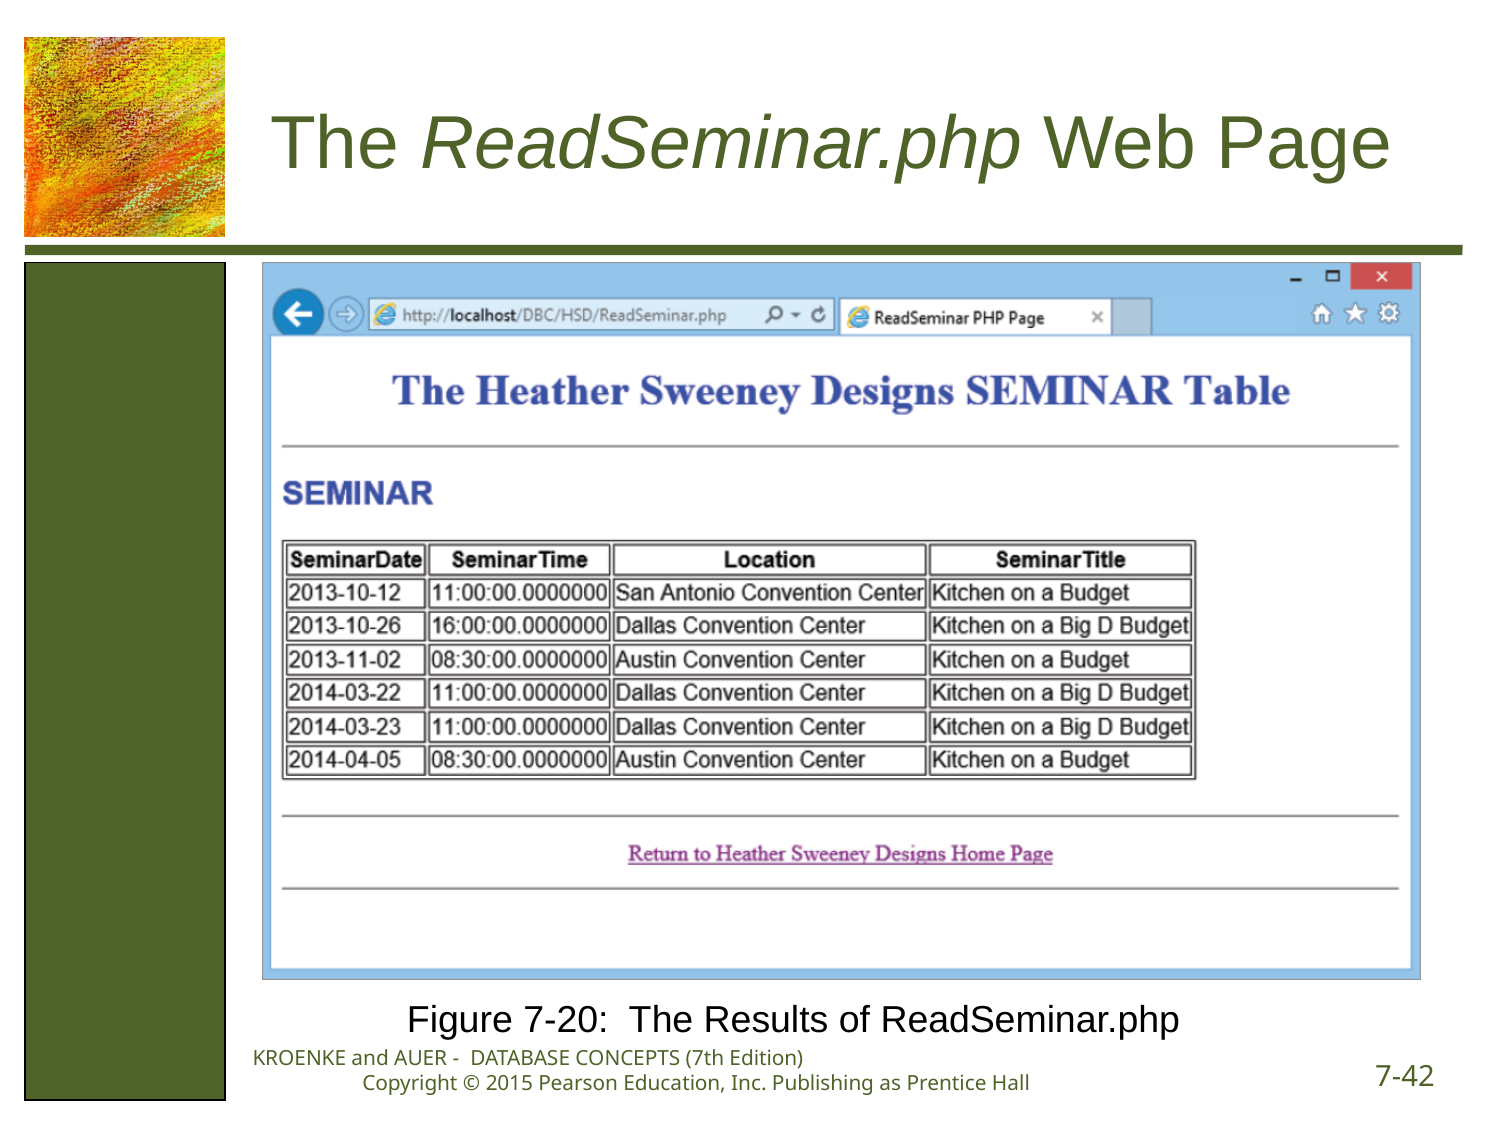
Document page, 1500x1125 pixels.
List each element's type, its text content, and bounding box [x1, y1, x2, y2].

text_box Figure 7-20: The Results of ReadSeminar.php [392, 988, 1195, 1048]
slide_number 7-42 [1287, 1049, 1451, 1103]
footer KROENKE and AUER - DATABASE CONCEPTS (7th Edition) Copyright © 2015 Pearson Education, Inc. Publishing as Prentice Hall [237, 1037, 1088, 1104]
picture [262, 262, 1421, 980]
title The ReadSeminar.php Web Page [237, 44, 1426, 233]
picture [24, 37, 225, 237]
